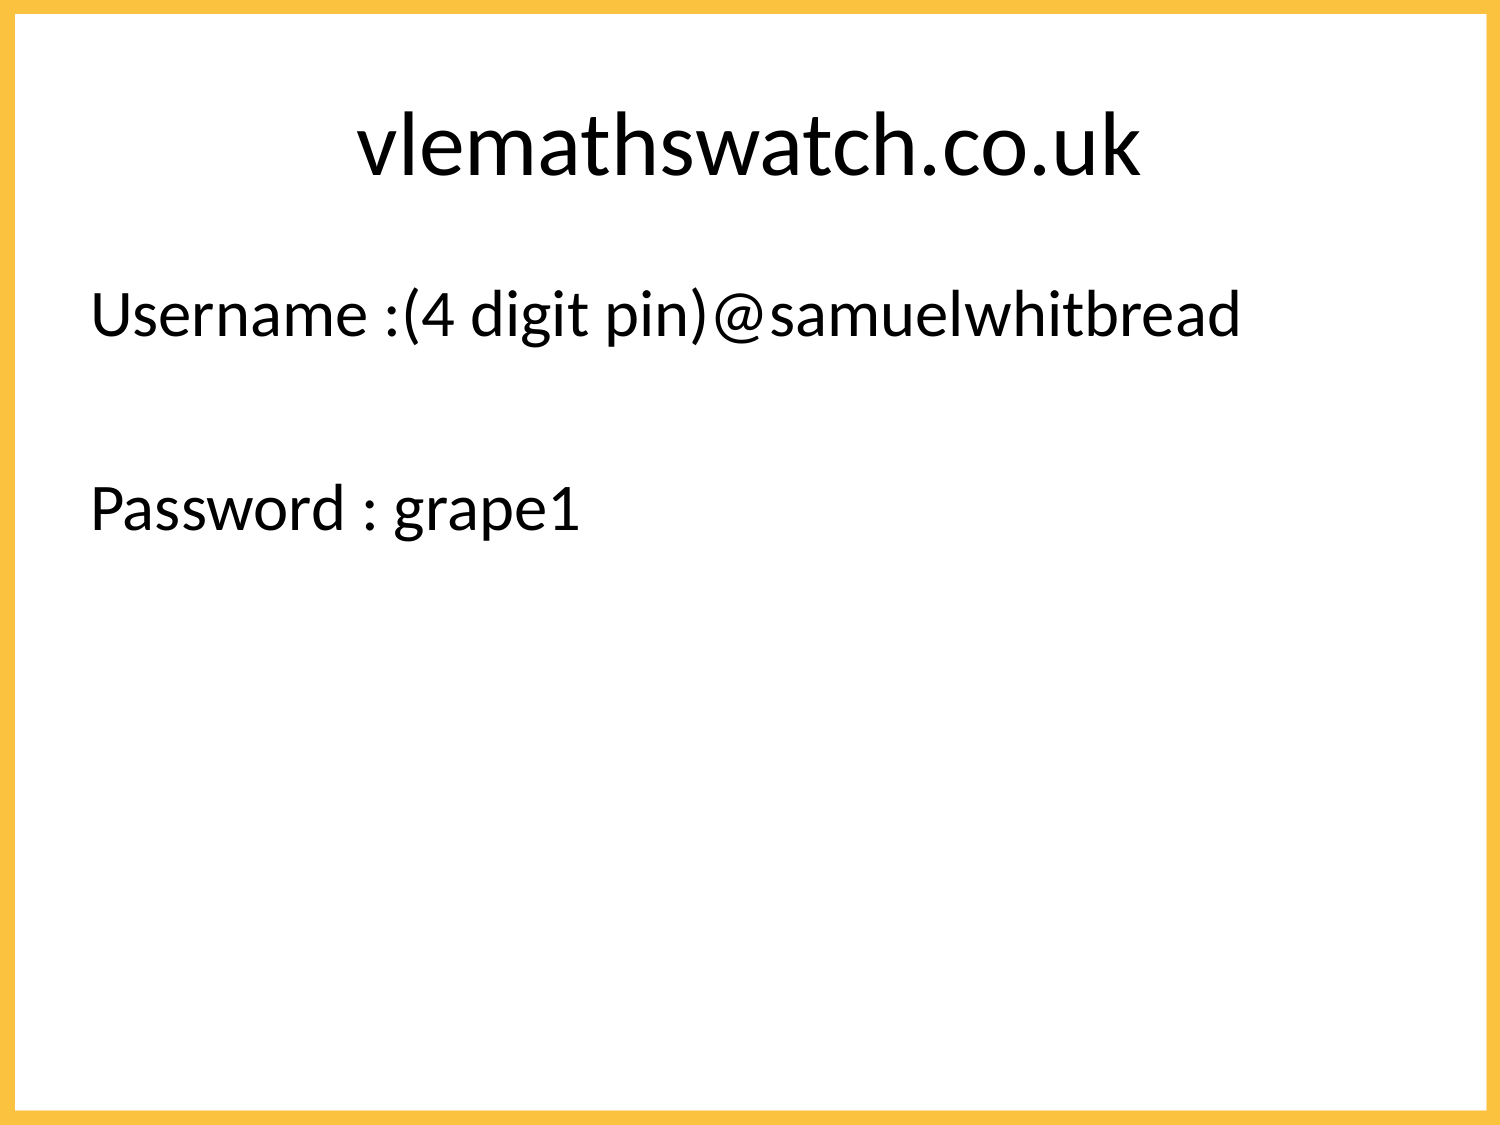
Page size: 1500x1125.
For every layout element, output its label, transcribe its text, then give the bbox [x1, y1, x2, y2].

title vlemathswatch.co.uk [75, 45, 1425, 233]
list Username :(4 digit pin)@samuelwhitbread Password : grape1 [75, 262, 1425, 1005]
picture [0, 0, 1500, 1125]
